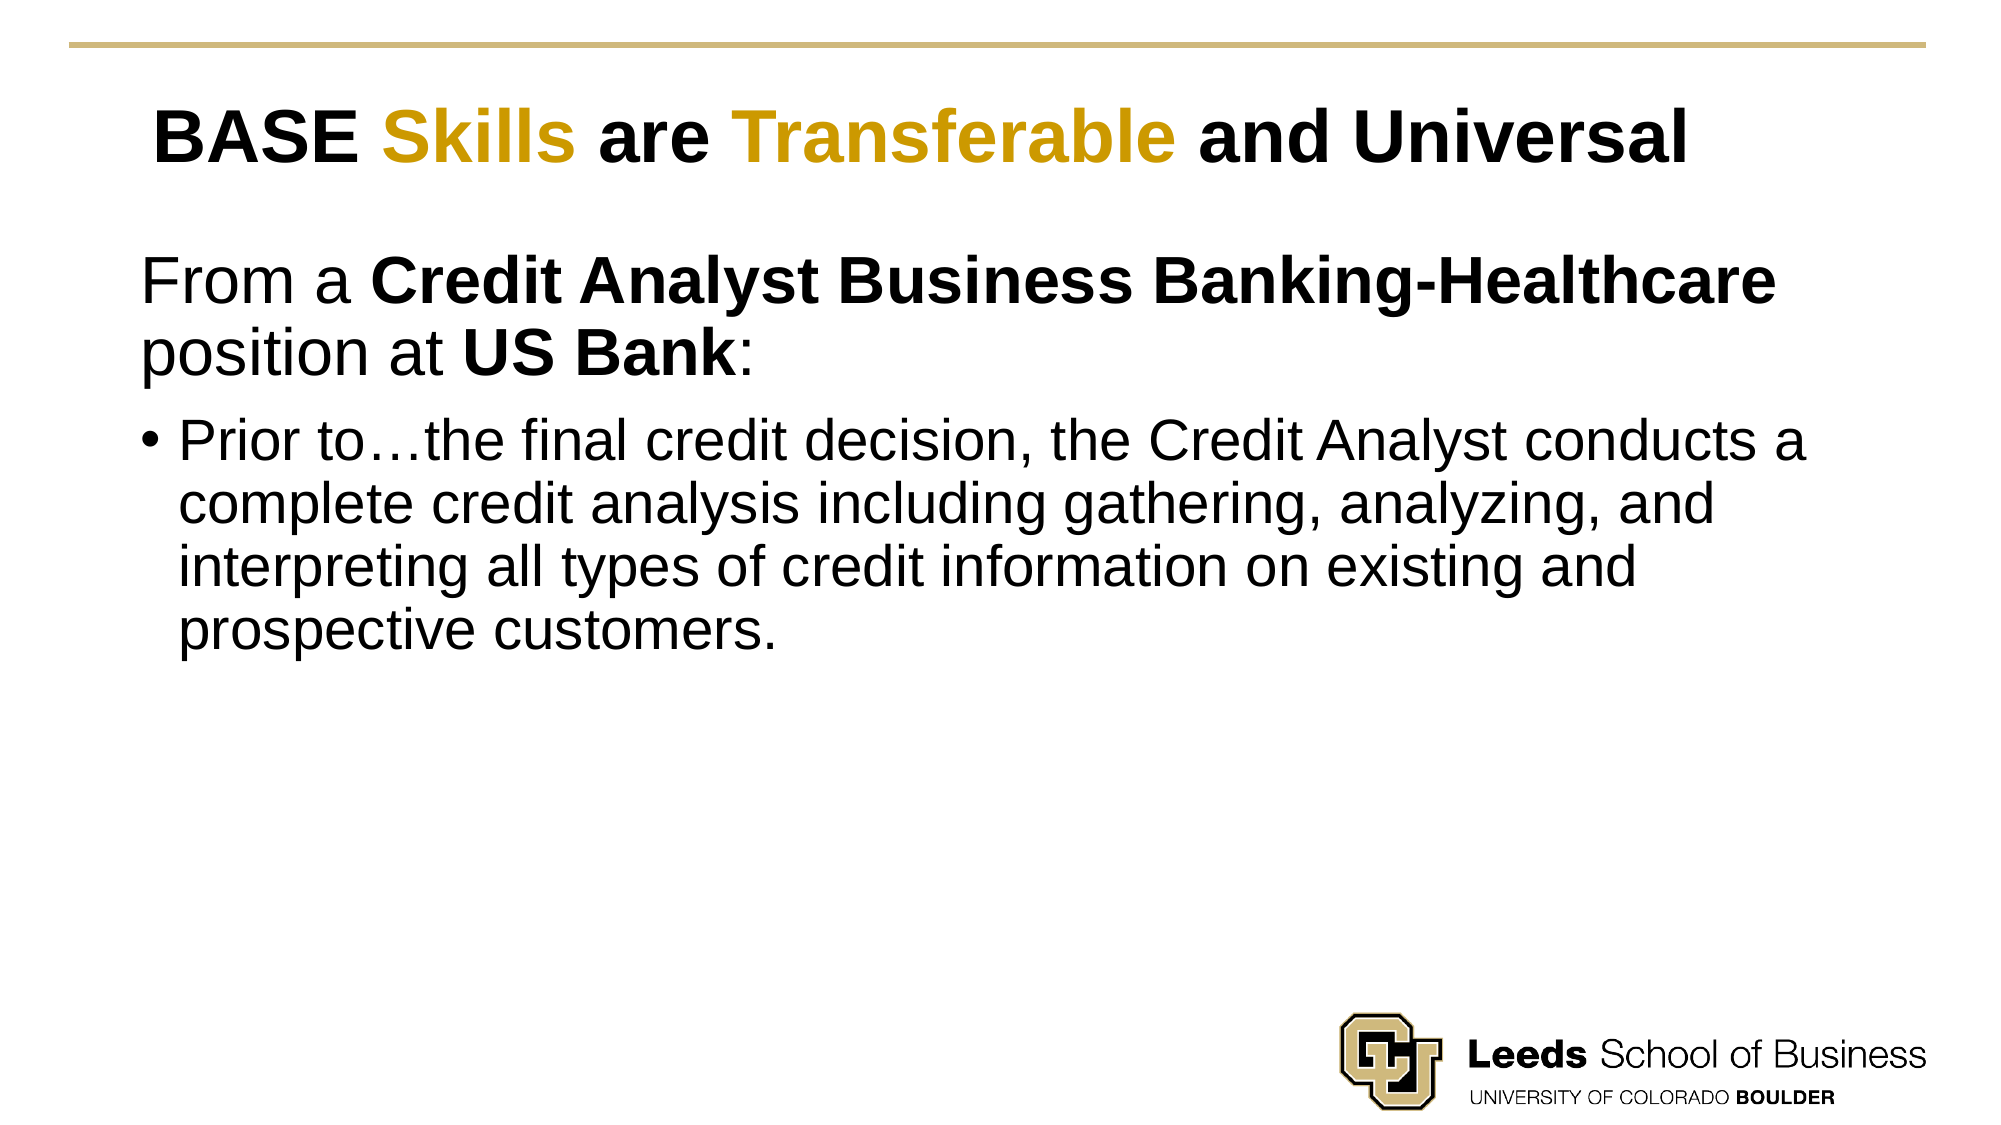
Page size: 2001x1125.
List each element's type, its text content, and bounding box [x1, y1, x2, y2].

picture [1339, 1012, 1926, 1111]
list From a Credit Analyst Business Banking-Healthcare position at US Bank: Prior to…the final credit decision, the Credit Analyst conducts a complete credit analysis including gathering, analyzing, and interpreting all types of credit information on existing and prospective customers. [125, 238, 1910, 991]
title BASE Skills are Transferable and Universal [137, 45, 1864, 233]
